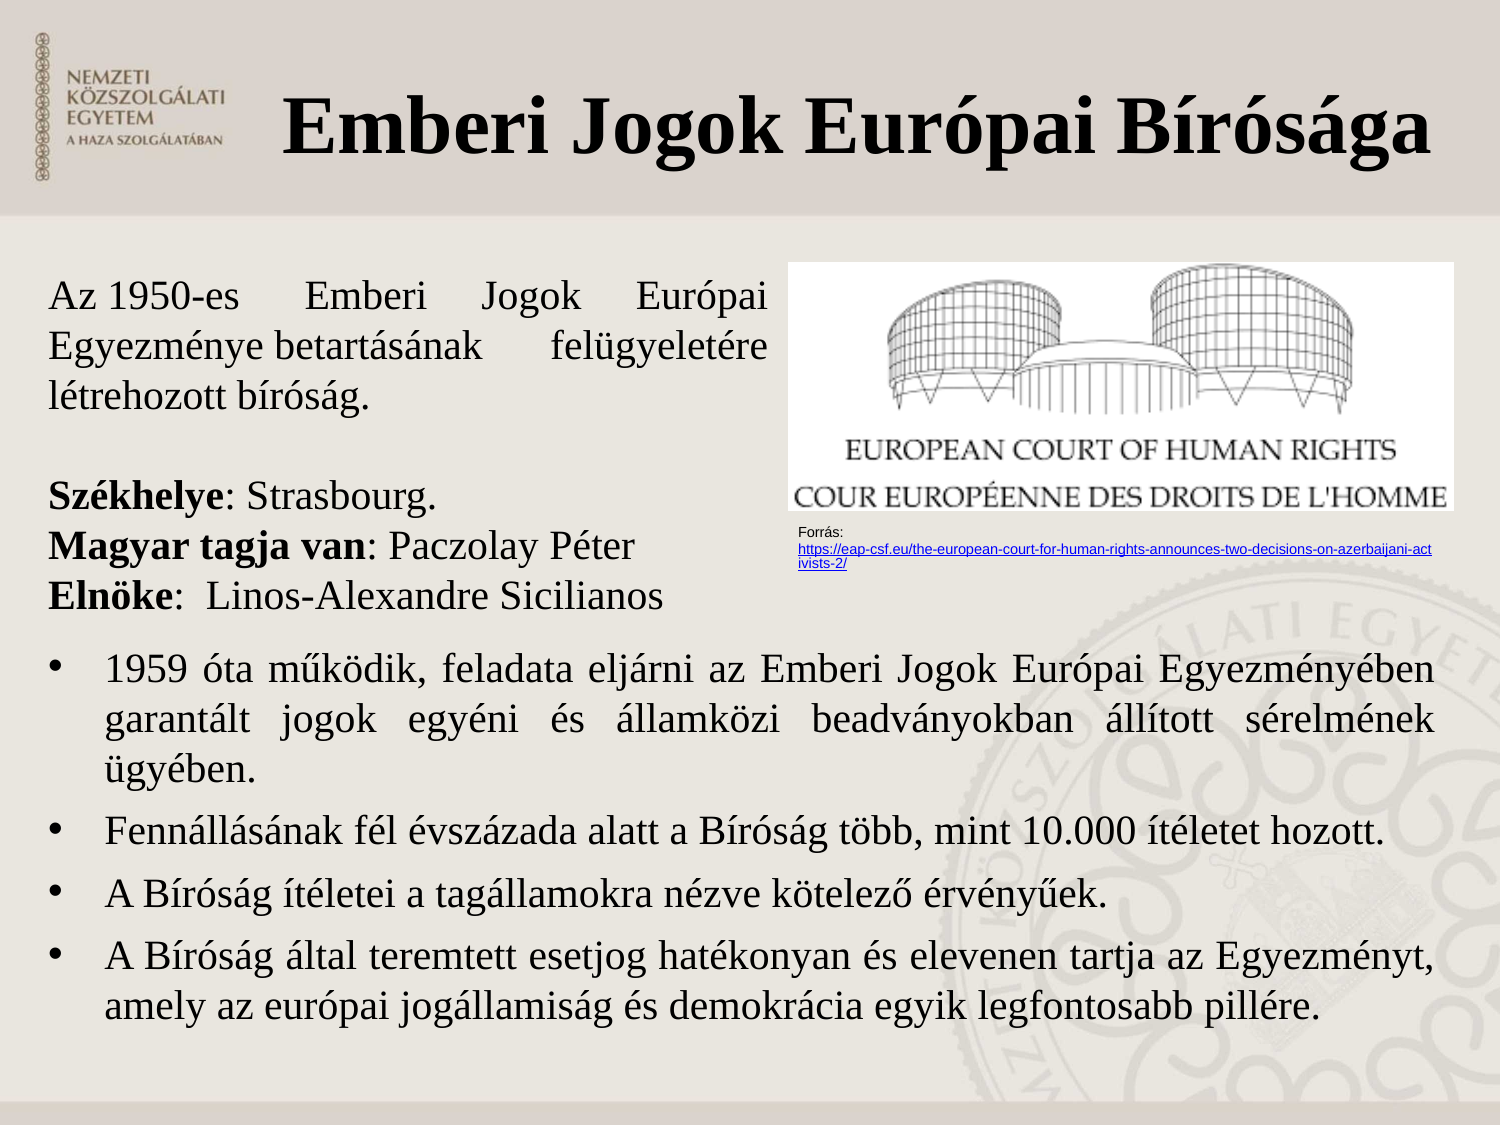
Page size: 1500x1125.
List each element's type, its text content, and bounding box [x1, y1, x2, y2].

picture [0, 0, 1500, 1125]
text_box Forrás: https://eap-csf.eu/the-european-court-for-human-rights-announces-two-decisions-on-azerbaijani-activists-2/ [784, 515, 1448, 565]
text_box Az 1950-es Emberi Jogok Európai Egyezménye betartásának felügyeletére létrehozott bíróság. Székhelye: Strasbourg. Magyar tagja van: Paczolay Péter Elnöke: Linos-Alexandre Sicilianos [33, 260, 784, 676]
text_box 1959 óta működik, feladata eljárni az Emberi Jogok Európai Egyezményében garantált jogok egyéni és államközi beadványokban állított sérelmének ügyében. Fennállásának fél évszázada alatt a Bíróság több, mint 10.000 ítéletet hozott. A Bíróság ítéletei a tagállamokra nézve kötelező érvényűek. A Bíróság által teremtett esetjog hatékonyan és elevenen tartja az Egyezményt, amely az európai jogállamiság és demokrácia egyik legfontosabb pillére. [33, 632, 1451, 1036]
title Emberi Jogok Európai Bírósága [219, 0, 1495, 242]
